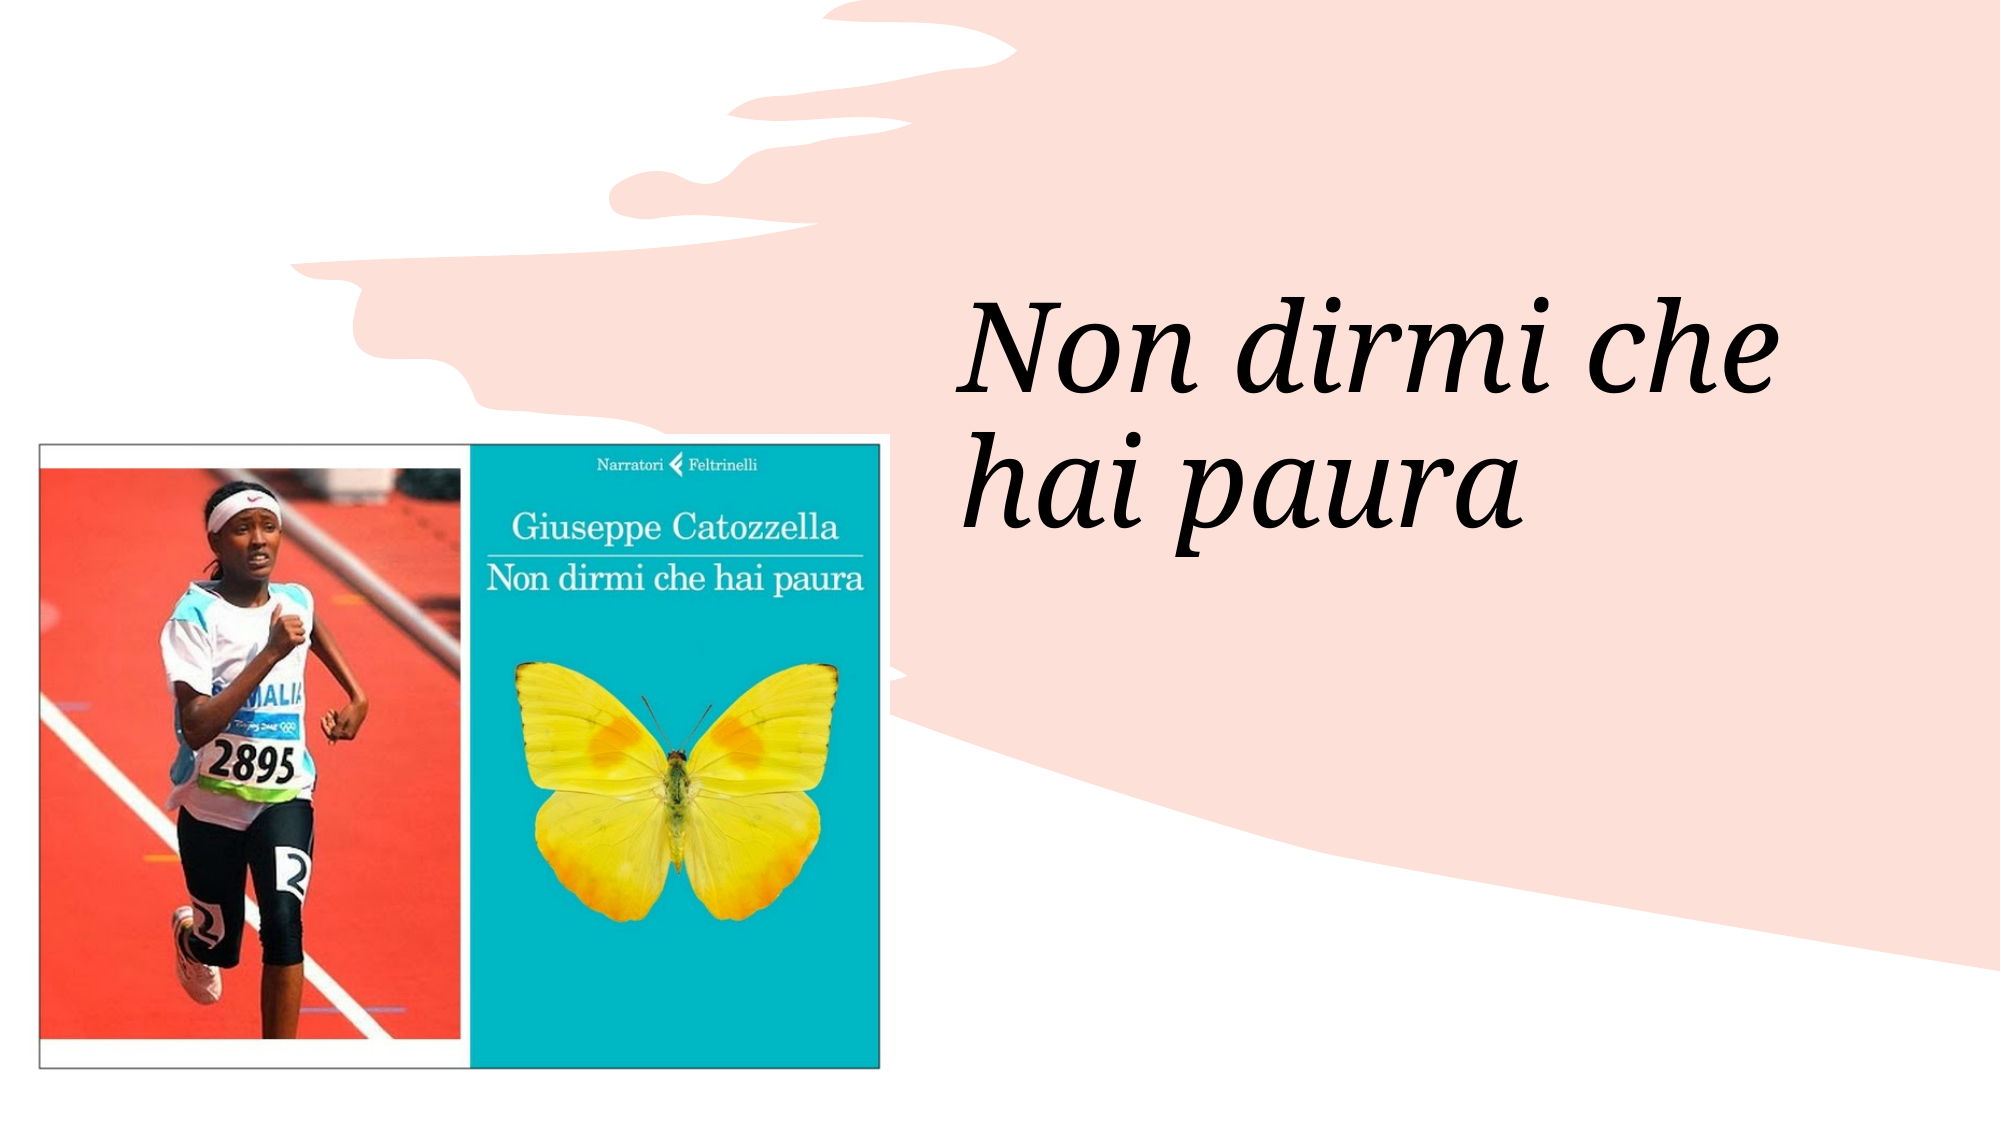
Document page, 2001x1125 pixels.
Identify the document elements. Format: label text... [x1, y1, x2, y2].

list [29, 434, 889, 1079]
text_box [0, 0, 2000, 1125]
title Non dirmi che hai paura [943, 123, 1863, 563]
text_box [290, 0, 2000, 972]
